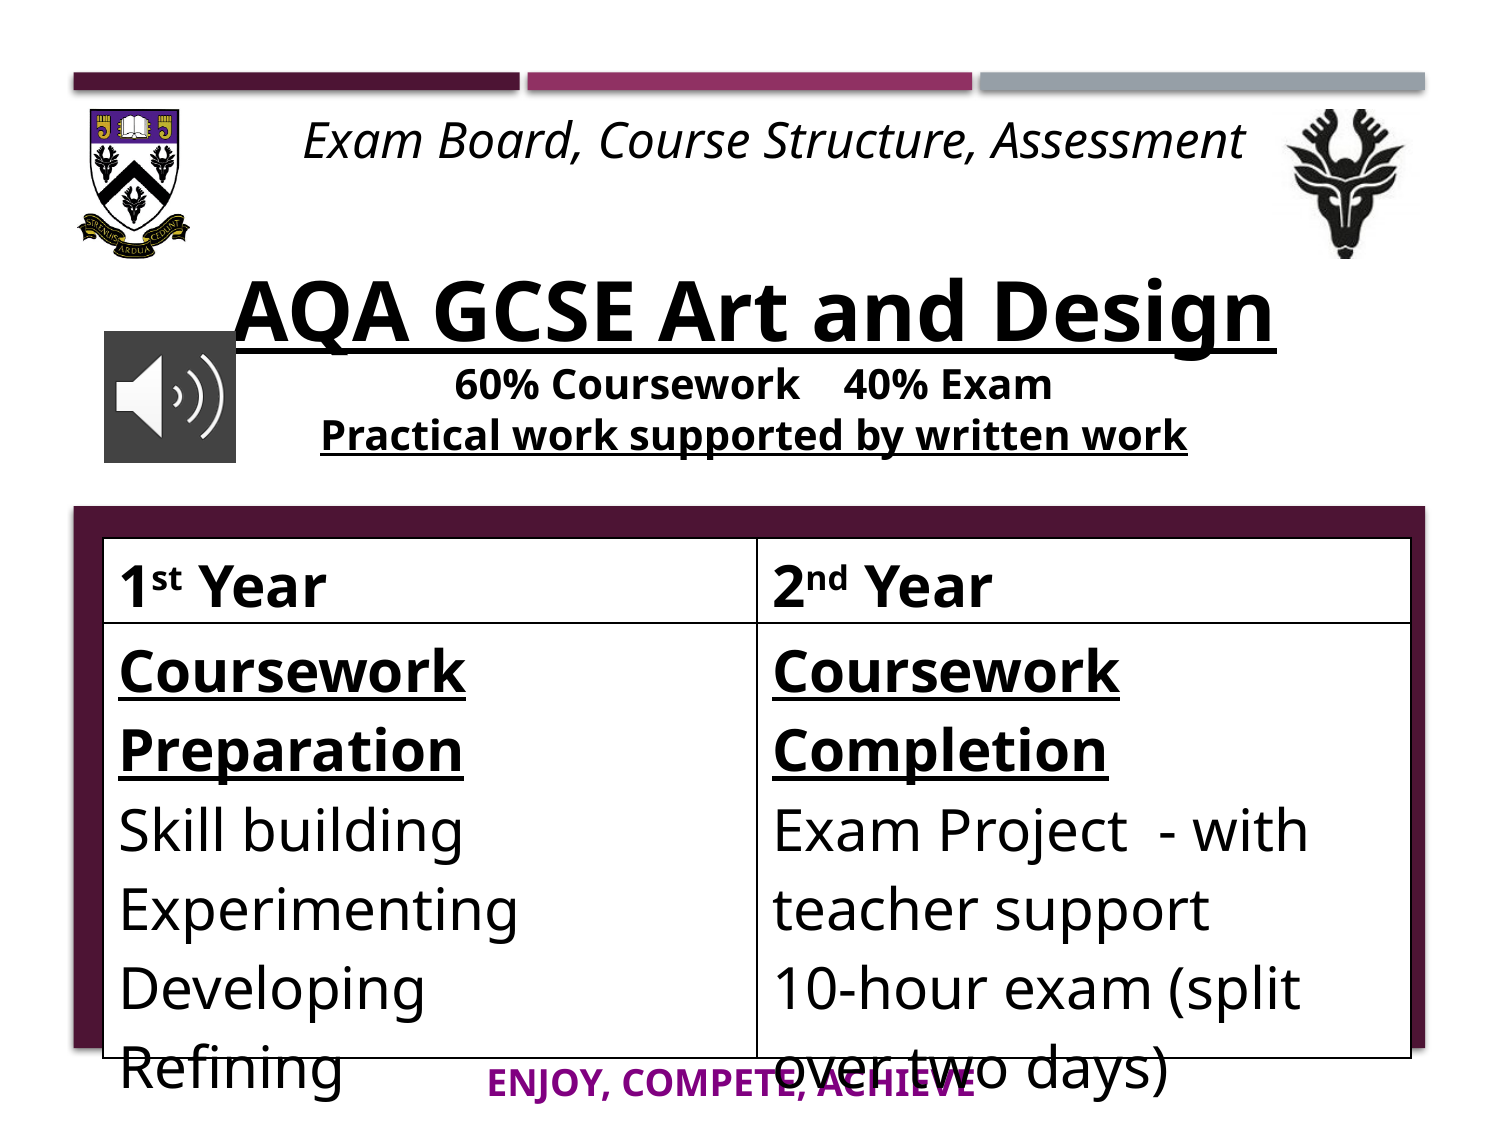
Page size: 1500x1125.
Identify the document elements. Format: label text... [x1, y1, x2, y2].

table_header 2nd Year [758, 539, 1410, 622]
table_header 1st Year [104, 539, 756, 622]
picture [76, 108, 191, 260]
picture [1272, 108, 1421, 260]
text_box Exam Board, Course Structure, Assessment [225, 101, 1323, 176]
text_box ENJOY, COMPETE, ACHIEVE [471, 1059, 1317, 1112]
text_box AQA GCSE Art and Design 60% Coursework 40% Exam Practical work supported by written work [40, 250, 1469, 1026]
picture [102, 329, 238, 464]
table_cell Coursework Completion Exam Project - with teacher support 10-hour exam (split over two days) [758, 624, 1410, 1057]
table_cell Coursework Preparation Skill building Experimenting Developing Refining [104, 624, 756, 1057]
